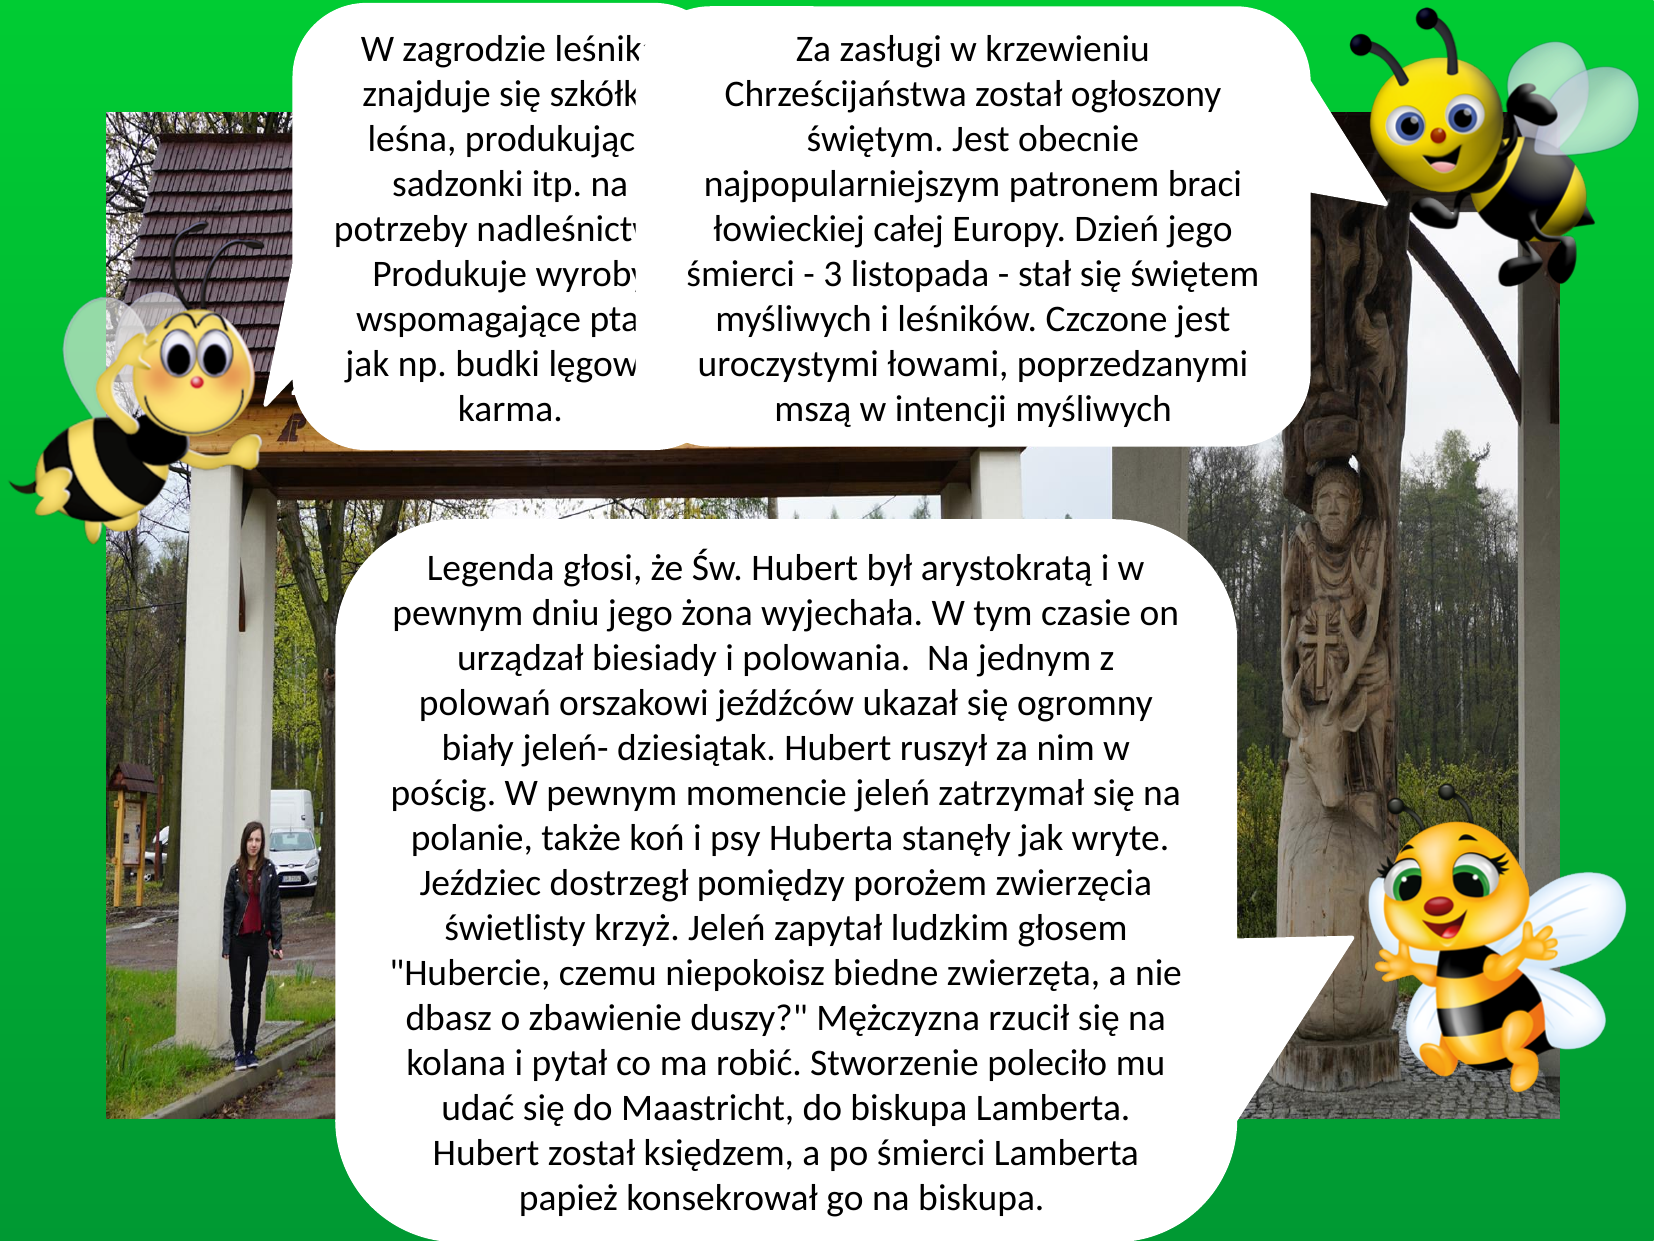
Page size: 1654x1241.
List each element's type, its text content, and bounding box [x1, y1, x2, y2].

text_box Legenda głosi, że Św. Hubert był arystokratą i w pewnym dniu jego żona wyjechała. W tym czasie on urządzał biesiady i polowania. Na jednym z polowań orszakowi jeźdźców ukazał się ogromny biały jeleń- dziesiątak. Hubert ruszył za nim w pościg. W pewnym momencie jeleń zatrzymał się na polanie, także koń i psy Huberta stanęły jak wryte. Jeździec dostrzegł pomiędzy porożem zwierzęcia świetlisty krzyż. Jeleń zapytał ludzkim głosem "Hubercie, czemu niepokoisz biedne zwierzęta, a nie dbasz o zbawienie duszy?" Mężczyzna rzucił się na kolana i pytał co ma robić. Stworzenie poleciło mu udać się do Maastricht, do biskupa Lamberta. Hubert został księdzem, a po śmierci Lamberta papież konsekrował go na biskupa. [335, 1127, 1238, 1241]
text_box Za zasługi w krzewieniu Chrześcijaństwa został ogłoszony świętym. Jest obecnie najpopularniejszym patronem braci łowieckiej całej Europy. Dzień jego śmierci - 3 listopada - stał się świętem myśliwych i leśników. Czczone jest uroczystymi łowami, poprzedzanymi mszą w intencji myśliwych [635, 6, 1330, 110]
picture [0, 0, 1654, 1119]
text_box W zagrodzie leśnika znajduje się szkółka leśna, produkująca sadzonki itp. na potrzeby nadleśnictwa. Produkuje wyroby wspomagające ptaki jak np. budki lęgowe i karma. [292, 2, 686, 110]
